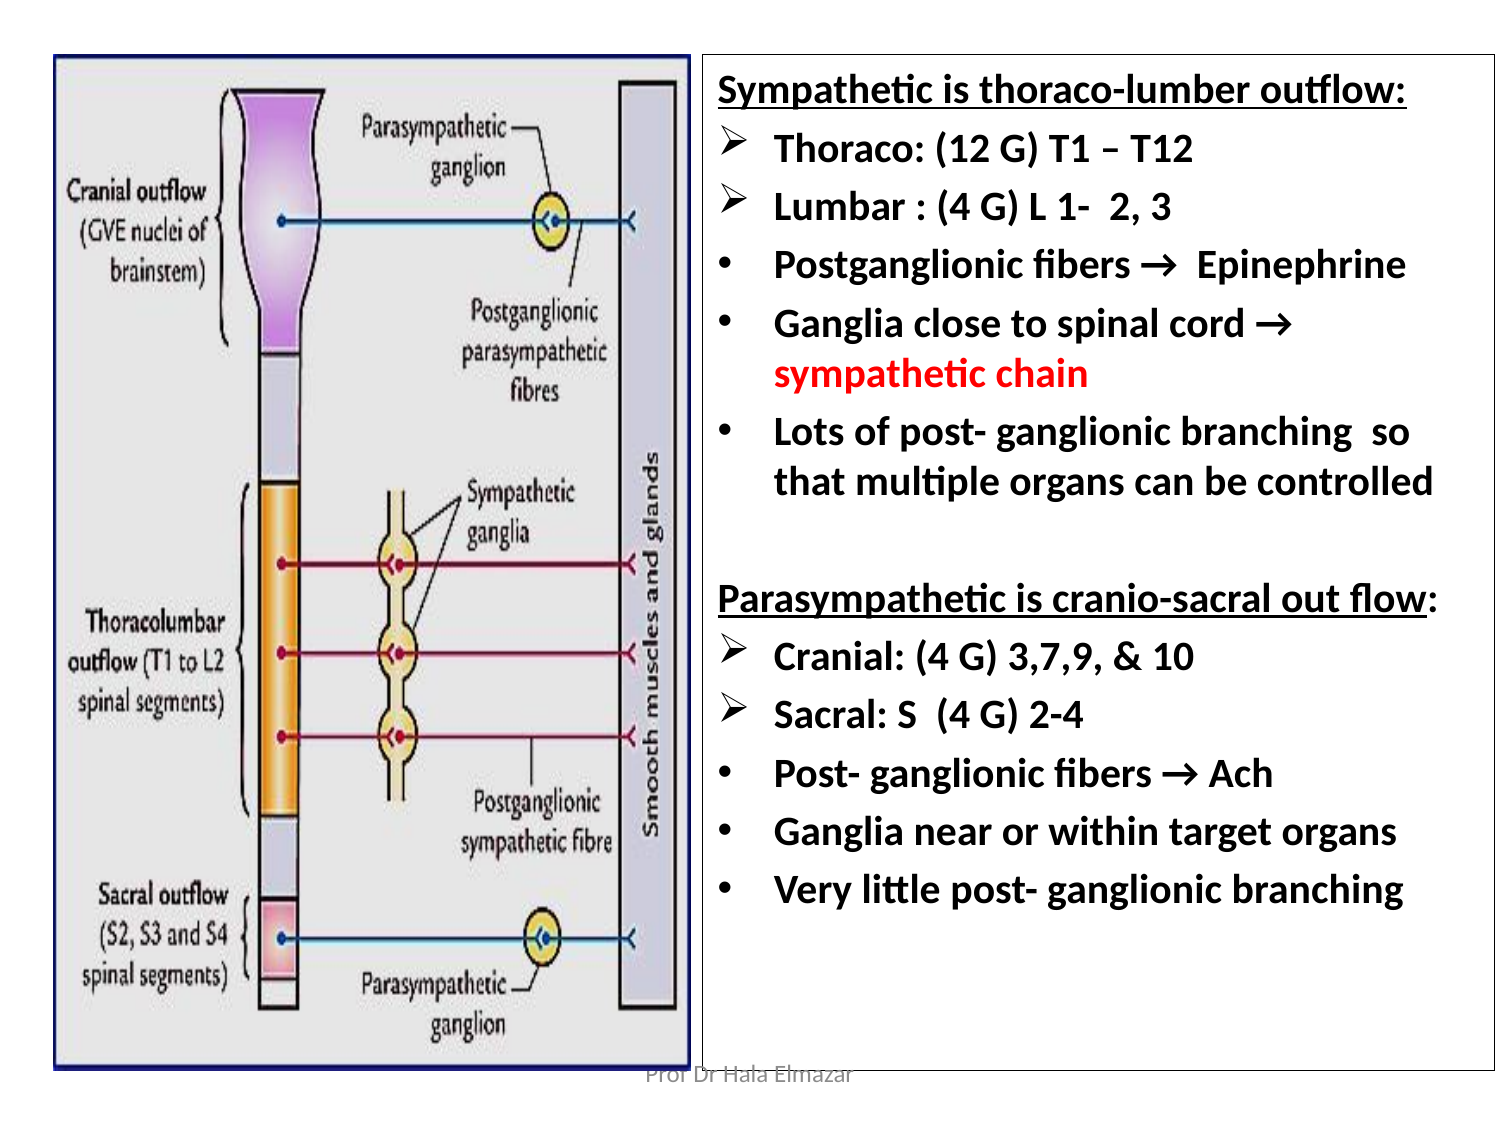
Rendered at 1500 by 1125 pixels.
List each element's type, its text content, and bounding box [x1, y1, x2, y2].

picture [52, 54, 692, 1071]
footer Prof Dr Hala Elmazar [512, 1042, 988, 1103]
list Sympathetic is thoraco-lumber outflow: Thoraco: (12 G) T1 – T12 Lumbar : (4 G) L 1- 2, 3 Postganglionic fibers → Epinephrine Ganglia close to spinal cord → sympathetic chain Lots of post- ganglionic branching so that multiple organs can be controlled Parasympathetic is cranio-sacral out flow: Cranial: (4 G) 3,7,9, & 10 Sacral: S (4 G) 2-4 Post- ganglionic fibers → Ach Ganglia near or within target organs Very little post- ganglionic branching [702, 54, 1495, 1071]
